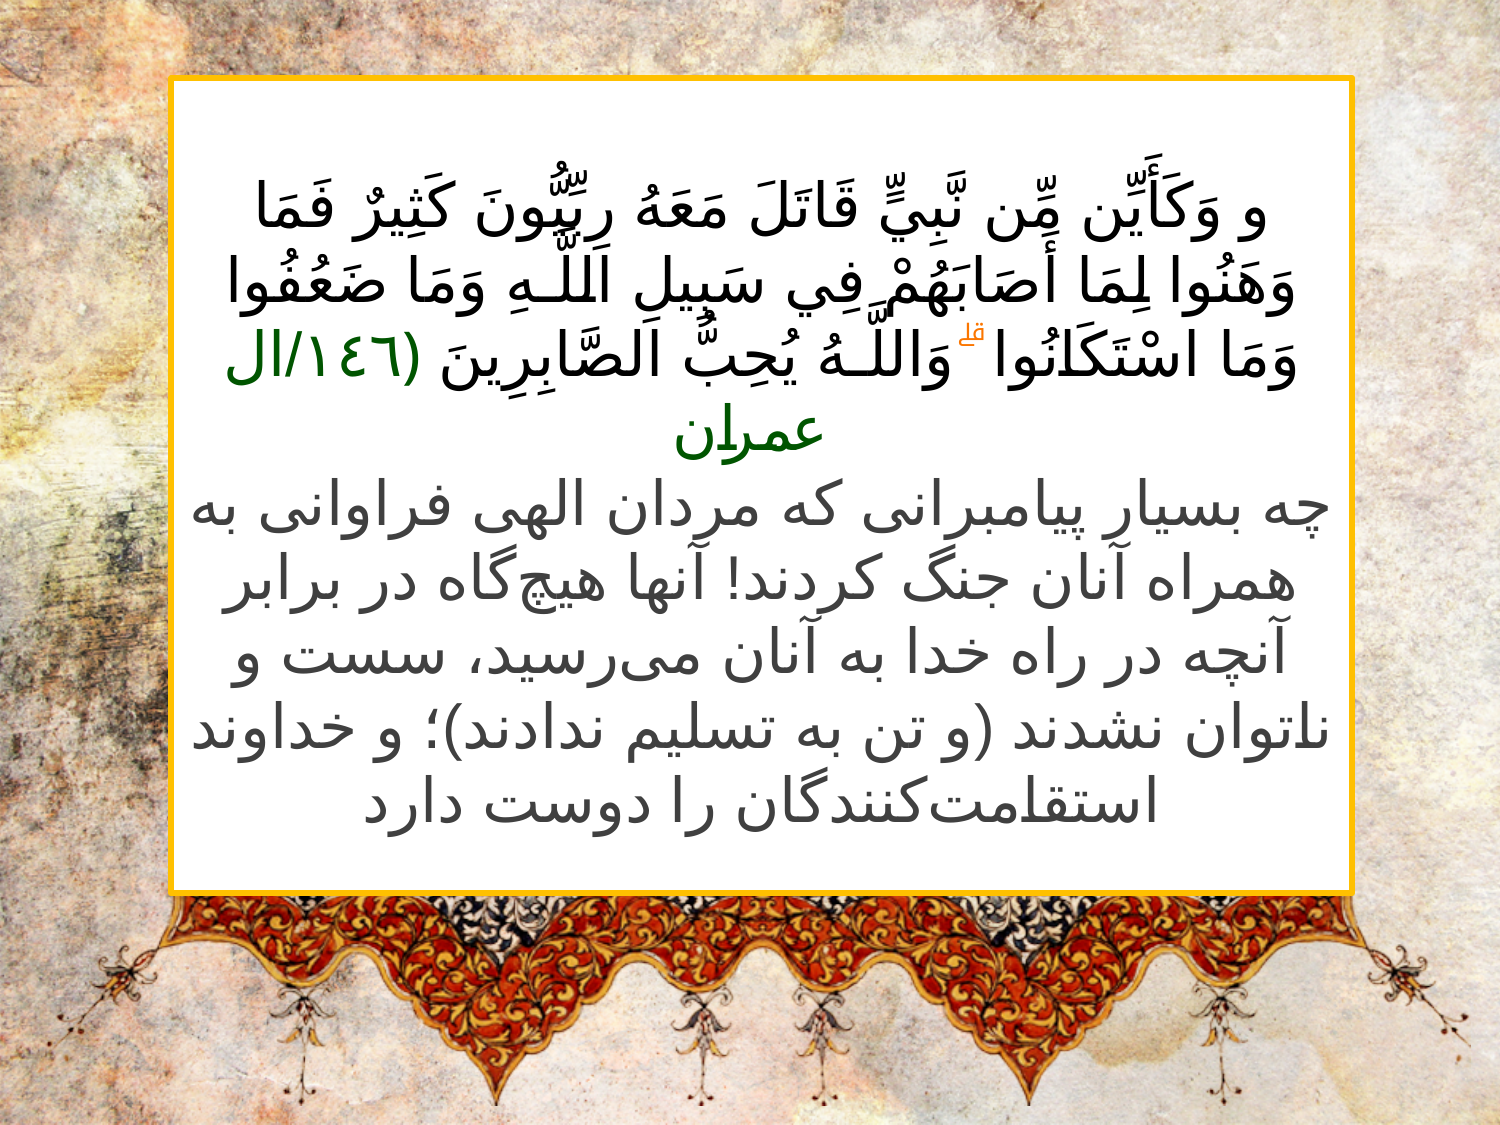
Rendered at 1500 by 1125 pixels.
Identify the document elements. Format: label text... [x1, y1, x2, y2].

picture [0, 0, 1500, 1125]
title و وَكَأَيِّن مِّن نَّبِيٍّ قَاتَلَ مَعَهُ رِبِّيُّونَ كَثِيرٌ فَمَا وَهَنُوا لِمَا أَصَابَهُمْ فِي سَبِيلِ اللَّـهِ وَمَا ضَعُفُوا وَمَا اسْتَكَانُوا ۗ وَاللَّـهُ يُحِبُّ الصَّابِرِينَ ﴿١٤٦/ال عمران﴾ چه بسیار پیامبرانی که مردان الهی فراوانی به همراه آنان جنگ کردند! آنها هیچ‌گاه در برابر آنچه در راه خدا به آنان می‌رسید، سست و ناتوان نشدند (و تن به تسلیم ندادند)؛ و خداوند استقامت‌کنندگان را دوست دارد [171, 45, 1353, 882]
